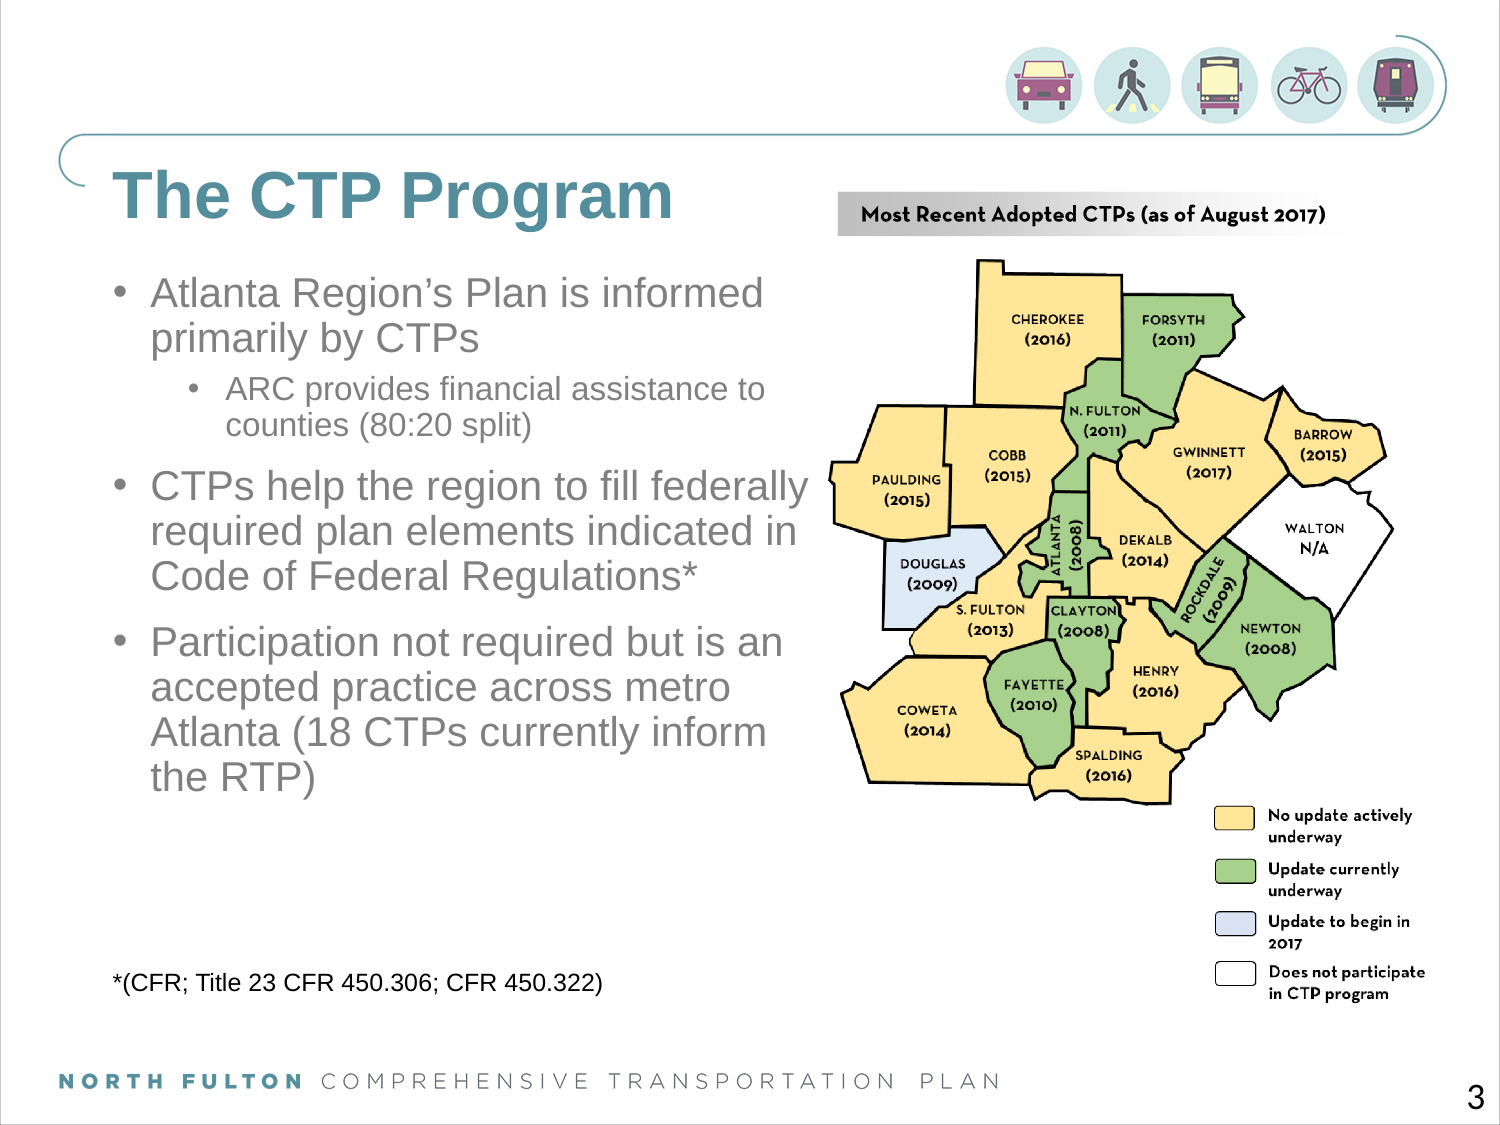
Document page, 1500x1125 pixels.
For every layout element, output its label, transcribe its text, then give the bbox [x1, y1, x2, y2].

list Atlanta Region’s Plan is informed primarily by CTPs ARC provides financial assistance to counties (80:20 split) CTPs help the region to fill federally required plan elements indicated in Code of Federal Regulations* Participation not required but is an accepted practice across metro Atlanta (18 CTPs currently inform the RTP) [97, 263, 809, 959]
text_box *(CFR; Title 23 CFR 450.306; CFR 450.322) [97, 959, 809, 1005]
title The CTP Program [97, 88, 1392, 263]
picture [0, 0, 1500, 1125]
text_box 3 [1411, 1064, 1500, 1125]
